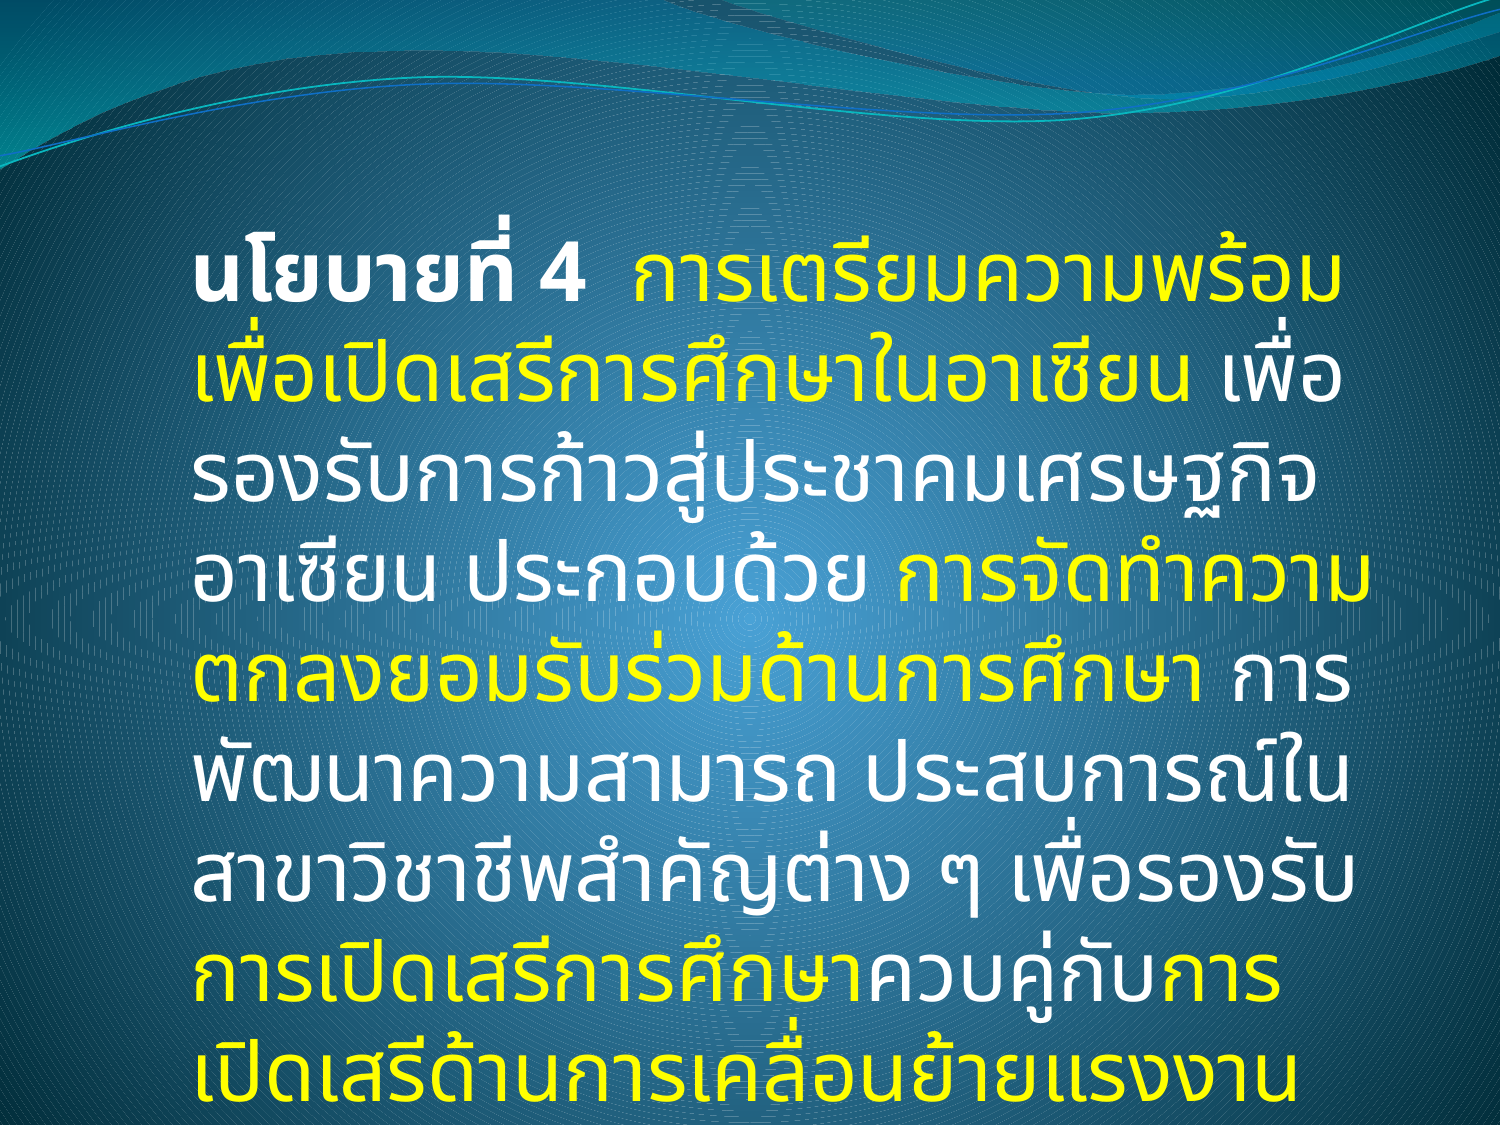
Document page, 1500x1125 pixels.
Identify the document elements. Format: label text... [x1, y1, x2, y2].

text_box นโยบายที่ 4 การเตรียมความพร้อมเพื่อเปิดเสรีการศึกษาในอาเซียน เพื่อรองรับการก้าวสู่ประชาคมเศรษฐกิจอาเซียน ประกอบด้วย การจัดทำความตกลงยอมรับร่วมด้านการศึกษา การพัฒนาความสามารถ ประสบการณ์ในสาขาวิชาชีพสำคัญต่าง ๆ เพื่อรองรับการเปิดเสรีการศึกษาควบคู่กับการเปิดเสรีด้านการเคลื่อนย้ายแรงงาน [175, 210, 1395, 1125]
